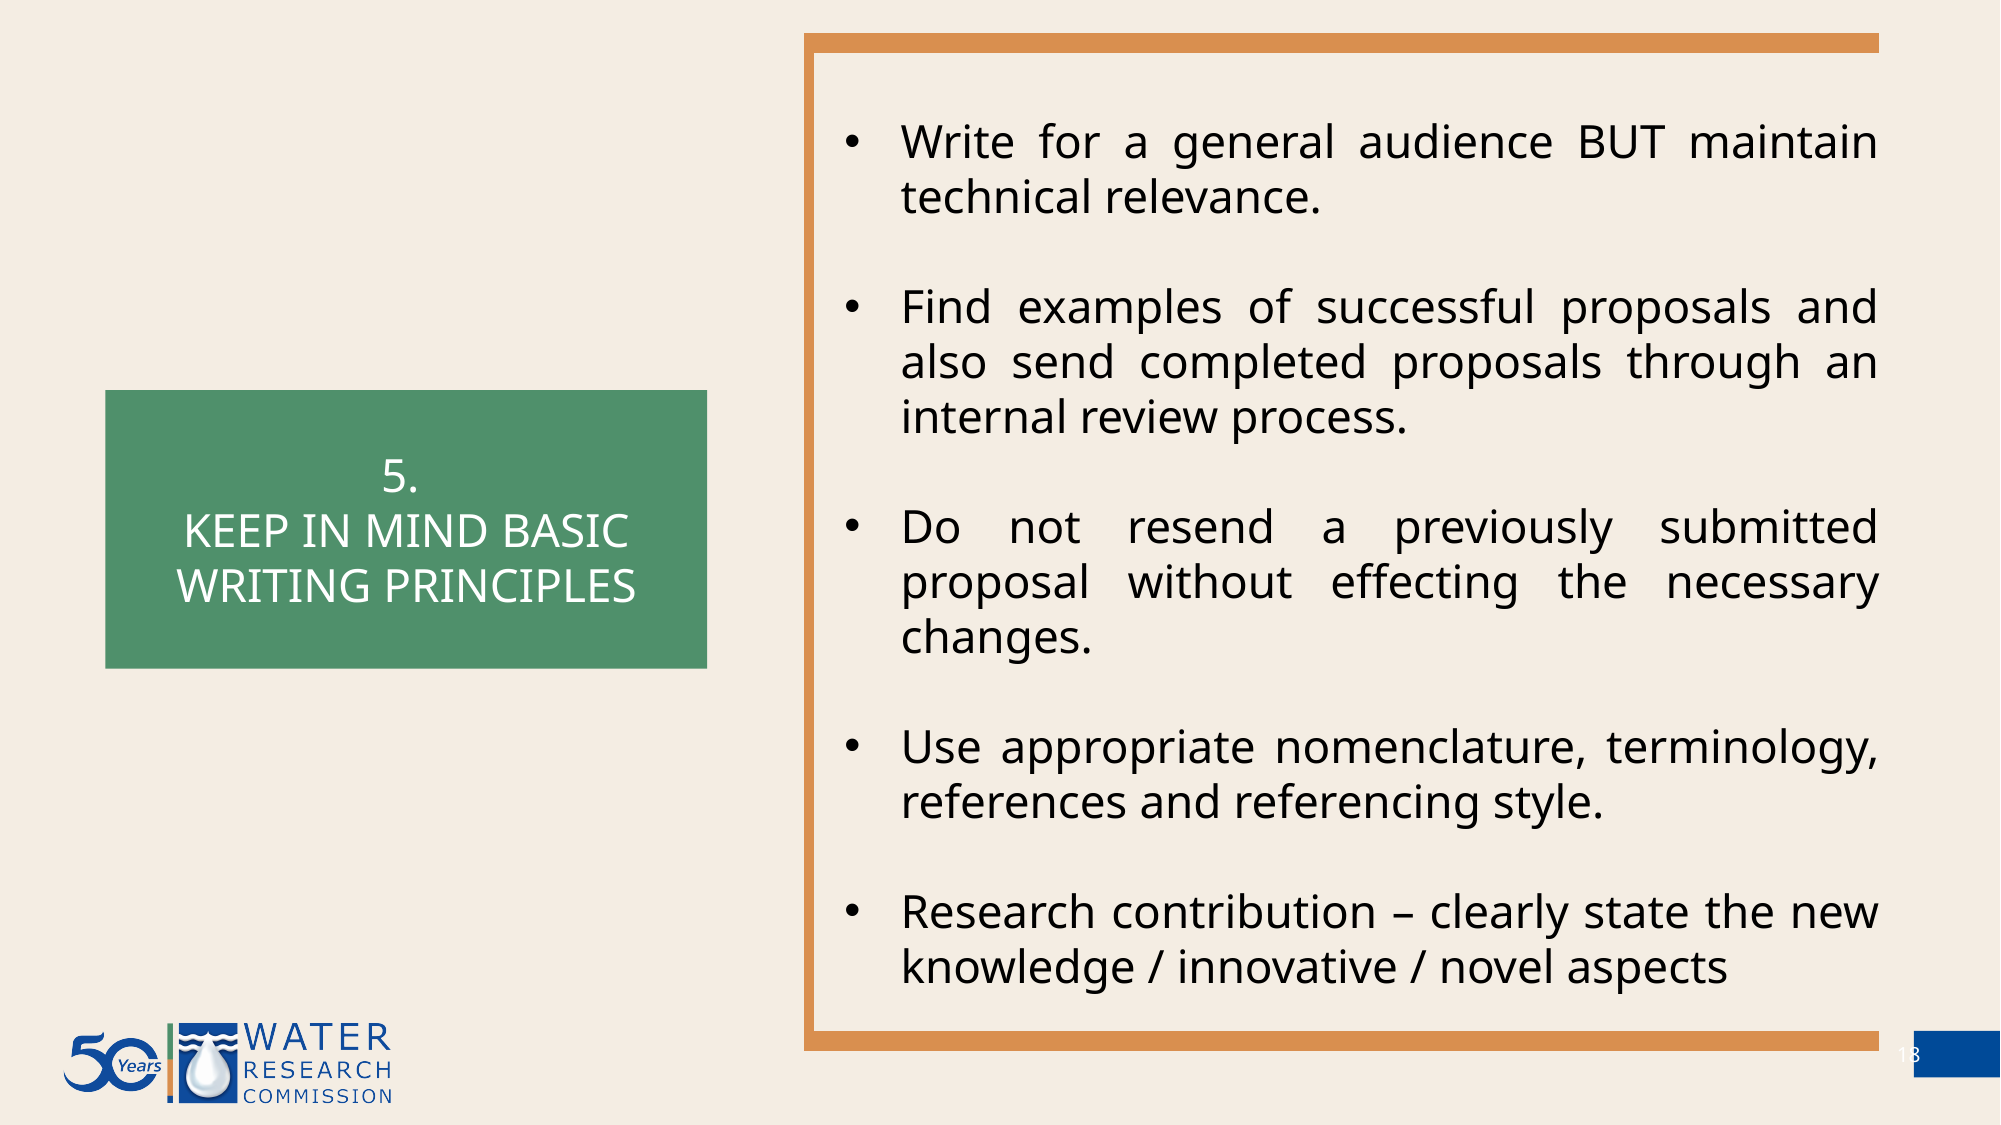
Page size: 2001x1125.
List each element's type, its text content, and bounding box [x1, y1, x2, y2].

text_box 5. KEEP IN MIND BASIC WRITING PRINCIPLES [104, 389, 708, 670]
text_box [804, 33, 1879, 1051]
picture [53, 1013, 403, 1113]
text_box Write for a general audience BUT maintain technical relevance. Find examples of successful proposals and also send completed proposals through an internal review process. Do not resend a previously submitted proposal without effecting the necessary changes. Use appropriate nomenclature, terminology, references and referencing style. Research contribution – clearly state the new knowledge / innovative / novel aspects [829, 105, 1895, 1000]
